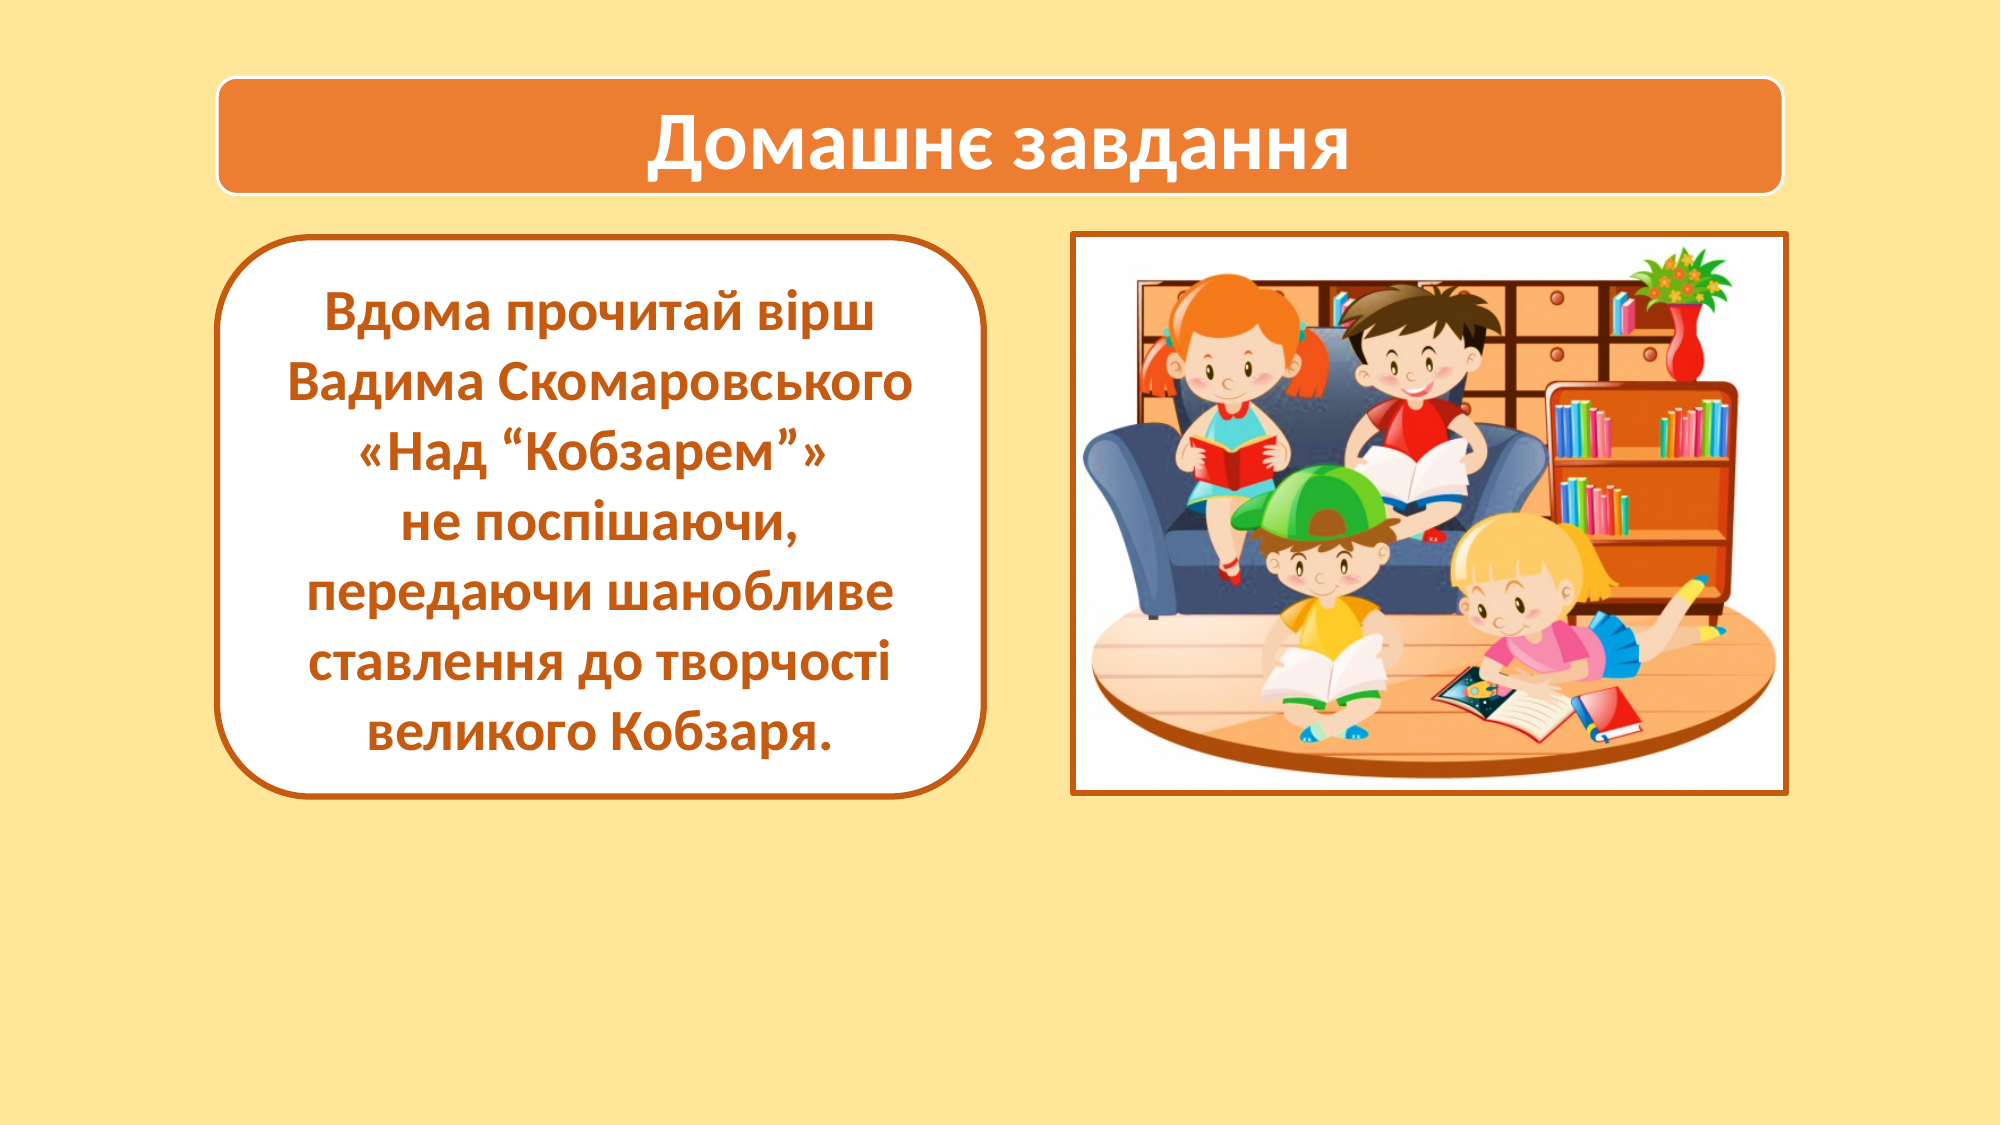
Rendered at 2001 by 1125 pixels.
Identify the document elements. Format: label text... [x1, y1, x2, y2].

text_box Домашнє завдання [215, 75, 1785, 197]
text_box Вдома прочитай вірш Вадима Скомаровського «Над “Кобзарем”» не поспішаючи, передаючи шанобливе ставлення до творчості великого Кобзаря. [215, 236, 985, 798]
picture [1075, 237, 1784, 791]
